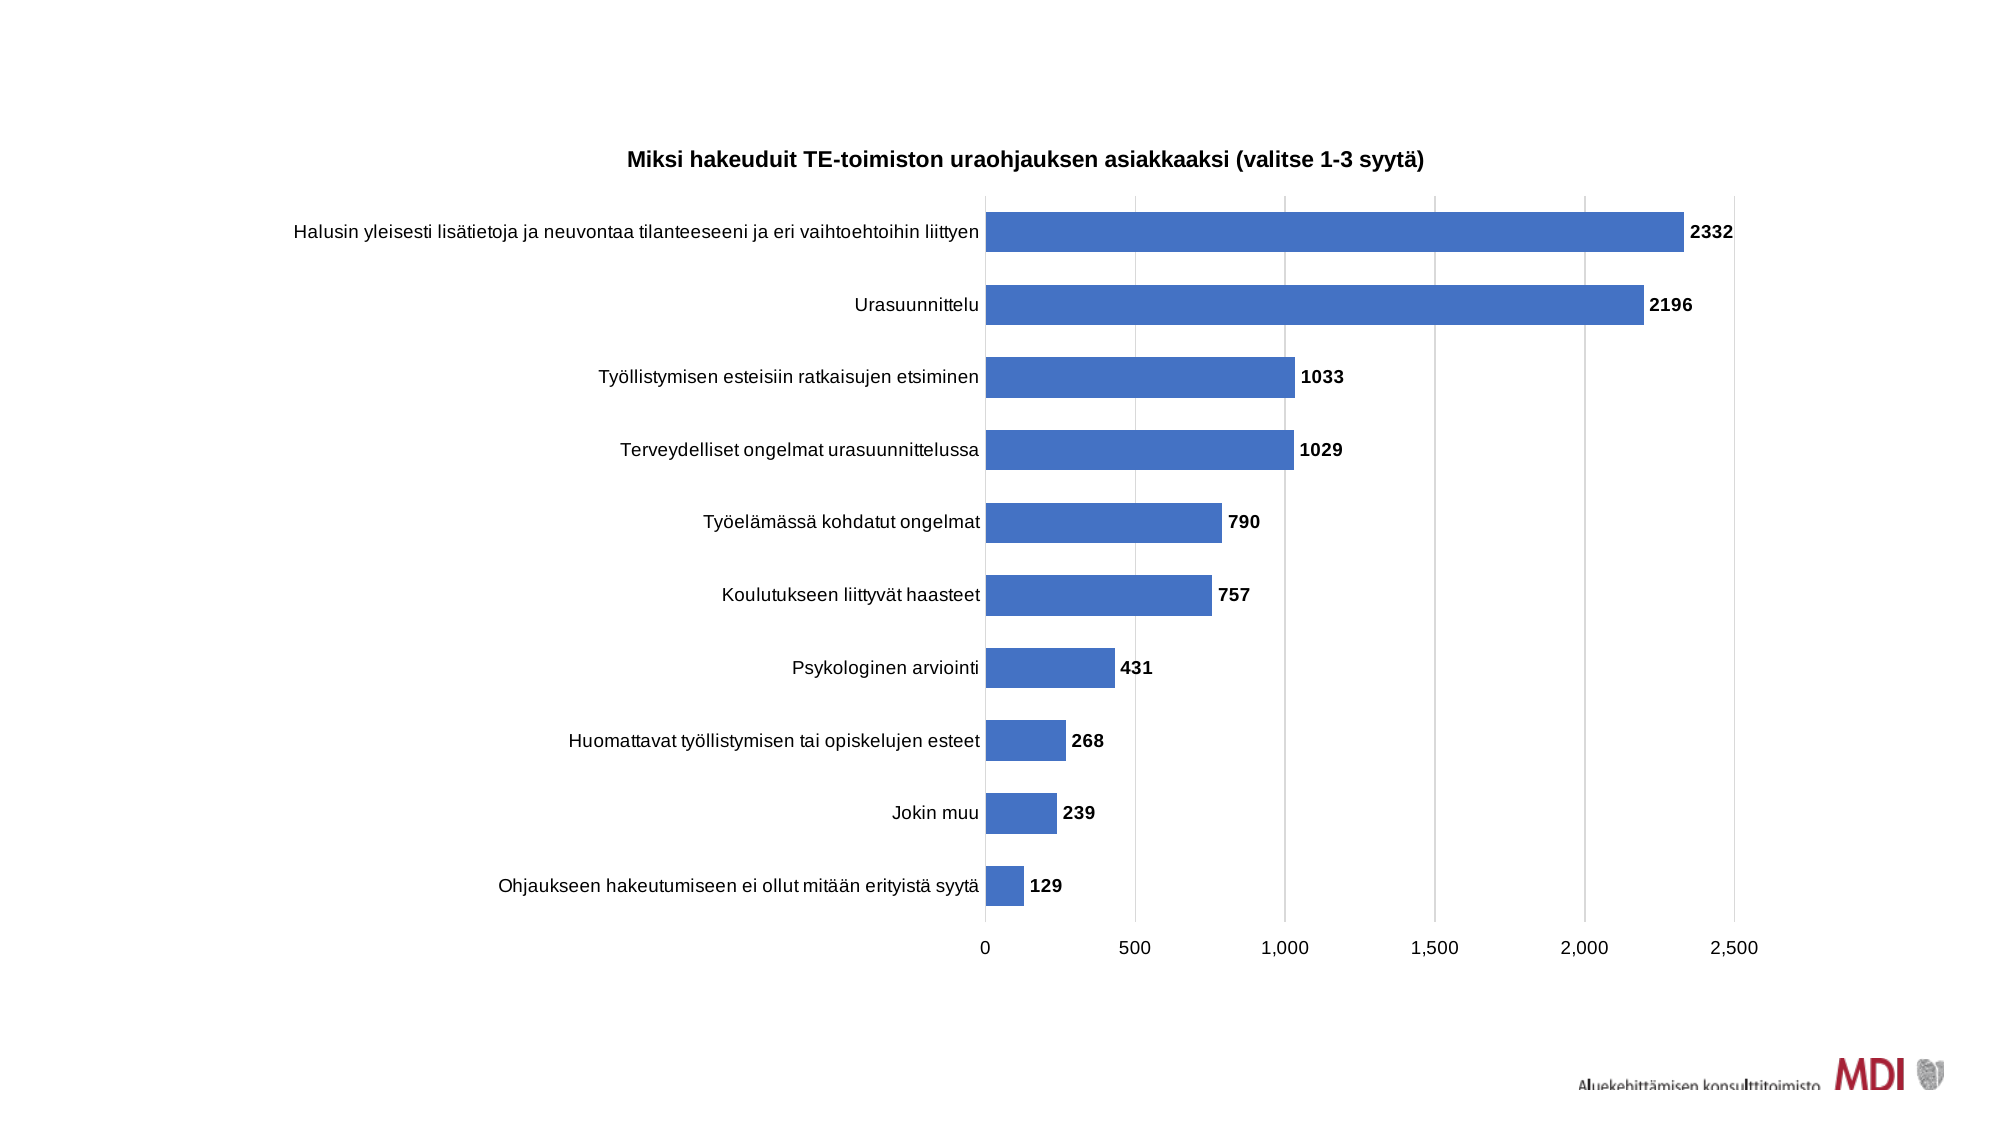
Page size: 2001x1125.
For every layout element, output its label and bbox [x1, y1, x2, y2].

chart [262, 112, 1790, 977]
